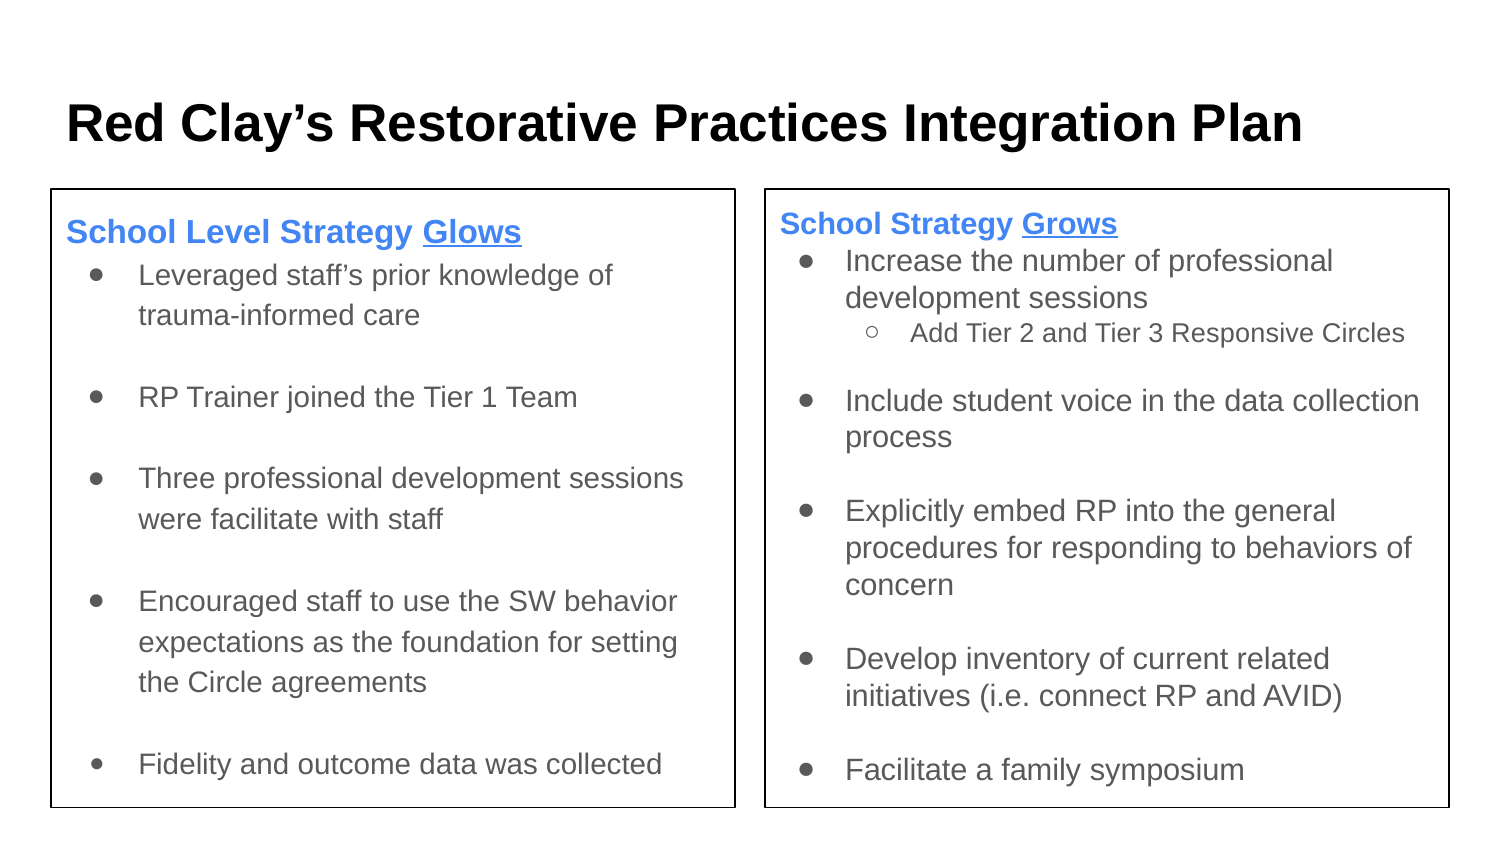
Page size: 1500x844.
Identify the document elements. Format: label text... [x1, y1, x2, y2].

list School Strategy Grows Increase the number of professional development sessions Add Tier 2 and Tier 3 Responsive Circles Include student voice in the data collection process Explicitly embed RP into the general procedures for responding to behaviors of concern Develop inventory of current related initiatives (i.e. connect RP and AVID) Facilitate a family symposium [764, 189, 1449, 808]
title Red Clay’s Restorative Practices Integration Plan [51, 72, 1449, 167]
list School Level Strategy Glows Leveraged staff’s prior knowledge of trauma-informed care RP Trainer joined the Tier 1 Team Three professional development sessions were facilitate with staff Encouraged staff to use the SW behavior expectations as the foundation for setting the Circle agreements Fidelity and outcome data was collected [51, 189, 736, 808]
